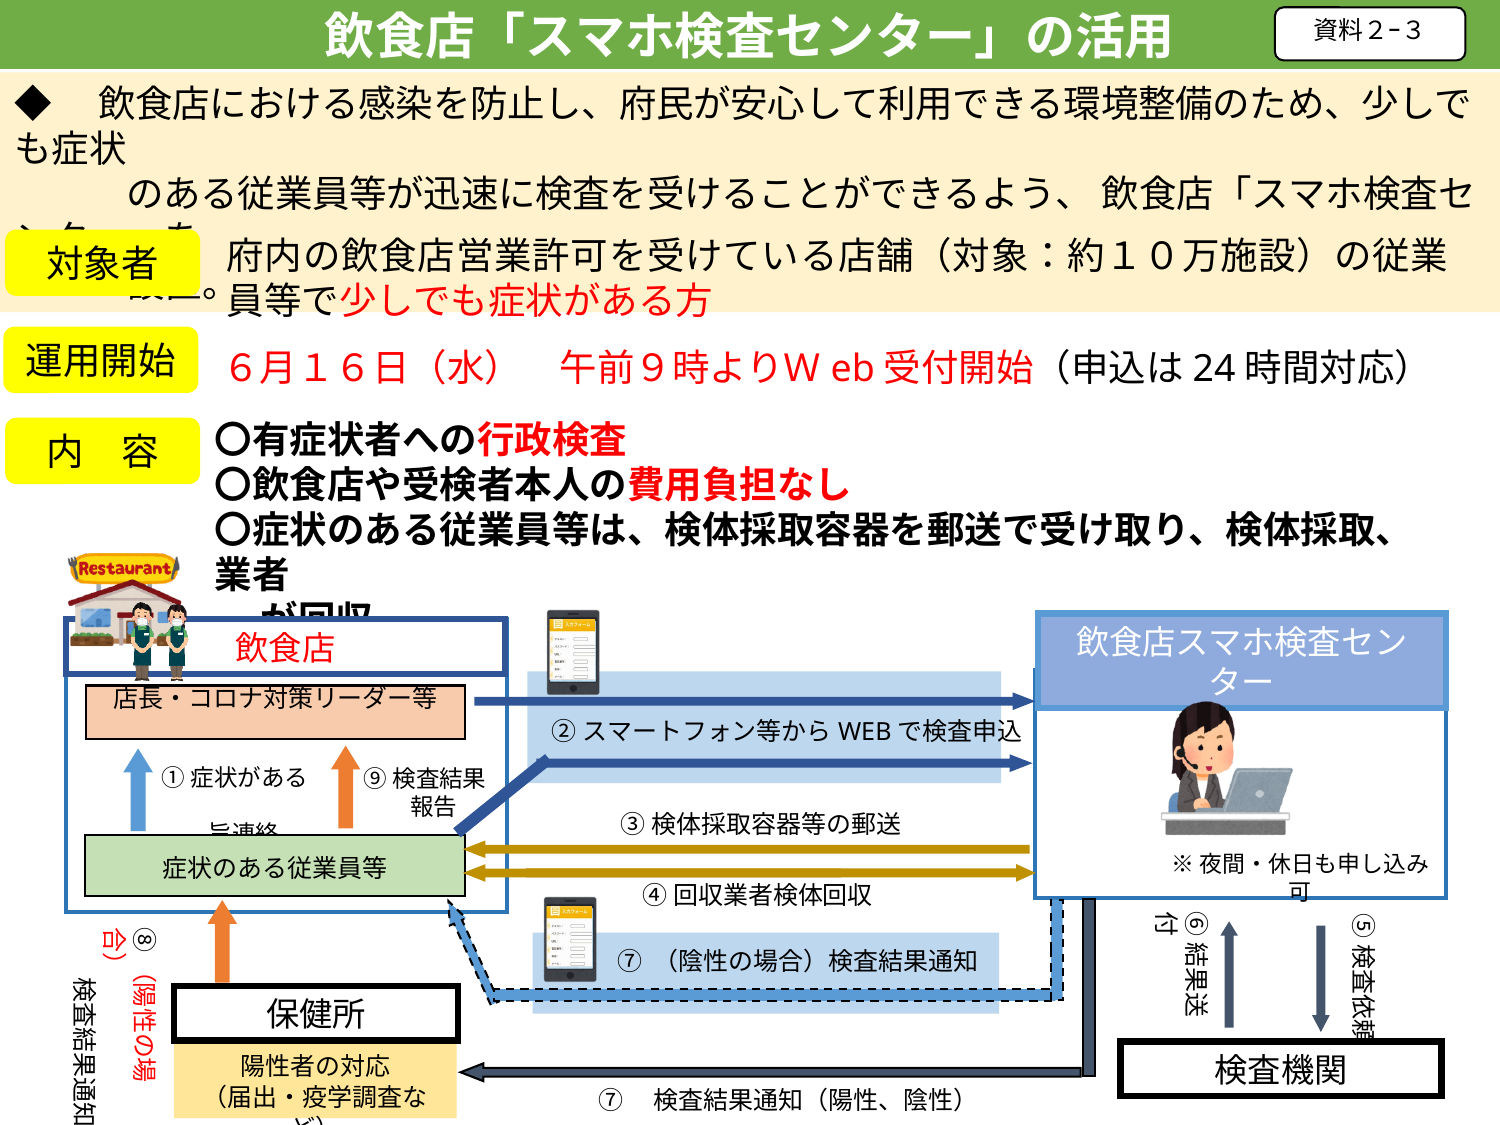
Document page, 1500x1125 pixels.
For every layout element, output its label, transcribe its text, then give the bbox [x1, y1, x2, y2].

text_box ※夜間・休日も申し込み可 [1153, 847, 1447, 907]
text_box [533, 895, 606, 984]
text_box 資料２ｰ３ [1273, 6, 1467, 62]
text_box 店長・コロナ対策リーダー等 [85, 684, 466, 740]
text_box ⑥結果送付 [1159, 896, 1221, 1044]
text_box ①症状がある 旨連絡 [146, 755, 333, 834]
text_box ⑤検査依頼 [1326, 898, 1387, 1060]
text_box [493, 988, 1053, 1002]
text_box 〇有症状者への行政検査 〇飲食店や受検者本人の費用負担なし 〇症状のある従業員等は、検体採取容器を郵送で受け取り、検体採取、業者 が回収。 [200, 409, 1447, 649]
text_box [462, 863, 1036, 882]
text_box ②スマートフォン等からWEBで検査申込 [537, 708, 1038, 754]
text_box 保健所 [173, 985, 459, 1042]
text_box [609, 670, 1002, 695]
text_box ⑦ 検査結果通知（陽性、陰性） [583, 1078, 1027, 1122]
text_box [329, 743, 363, 830]
chart [799, 66, 1002, 212]
text_box ⑦ （陰性の場合）検査結果通知 [606, 937, 1050, 983]
text_box [530, 769, 1002, 784]
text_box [62, 542, 199, 682]
text_box [447, 898, 501, 1006]
text_box [532, 932, 1000, 989]
text_box ６月１６日（水） 午前９時よりＷeb受付開始（申込は24時間対応） [207, 336, 1500, 397]
text_box ⑦ （陰性の場合）検査結果通知 [1063, 937, 1071, 983]
text_box 飲食店「スマホ検査センター」の活用 [0, 0, 1500, 70]
text_box 症状のある従業員等 [84, 834, 466, 897]
text_box [1082, 898, 1096, 1077]
text_box [1218, 919, 1240, 1029]
text_box [1050, 899, 1064, 1001]
text_box [526, 707, 1002, 767]
text_box 運用開始 [3, 326, 199, 394]
text_box [1034, 709, 1447, 899]
text_box ④回収業者検体回収 [627, 882, 924, 917]
text_box [457, 1061, 1082, 1083]
text_box [121, 746, 155, 833]
picture [1158, 696, 1297, 841]
text_box [526, 670, 536, 695]
text_box [451, 752, 554, 839]
text_box ③検体採取容器等の郵送 [605, 801, 963, 843]
text_box 府内の飲食店営業許可を受けている店舗（対象：約１０万施設）の従業員等で少しでも症状がある方 [212, 224, 1465, 330]
text_box [1310, 924, 1332, 1035]
text_box [65, 618, 508, 913]
text_box 飲食店スマホ検査センター [1037, 613, 1447, 709]
text_box 飲食店 [199, 618, 506, 675]
text_box 内 容 [5, 417, 200, 485]
text_box [459, 838, 1031, 860]
text_box [205, 898, 239, 984]
text_box [532, 1001, 1000, 1015]
text_box 対象者 [5, 229, 201, 296]
text_box ◆ 飲食店における感染を防止し、府民が安心して利用できる環境整備のため、少しでも症状 のある従業員等が迅速に検査を受けることができるよう、 飲食店「スマホ検査センター」を 設置。 [0, 72, 1500, 313]
text_box ⑨検査結果 報告 [354, 756, 513, 828]
text_box 検査機関 [1120, 1040, 1443, 1097]
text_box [536, 608, 609, 697]
text_box [549, 752, 1036, 774]
text_box ⑧（陽性の場合） 検査結果通知 [77, 912, 168, 1125]
text_box 陽性者の対応 （届出・疫学調査など） [173, 1042, 458, 1119]
text_box [473, 690, 1039, 712]
